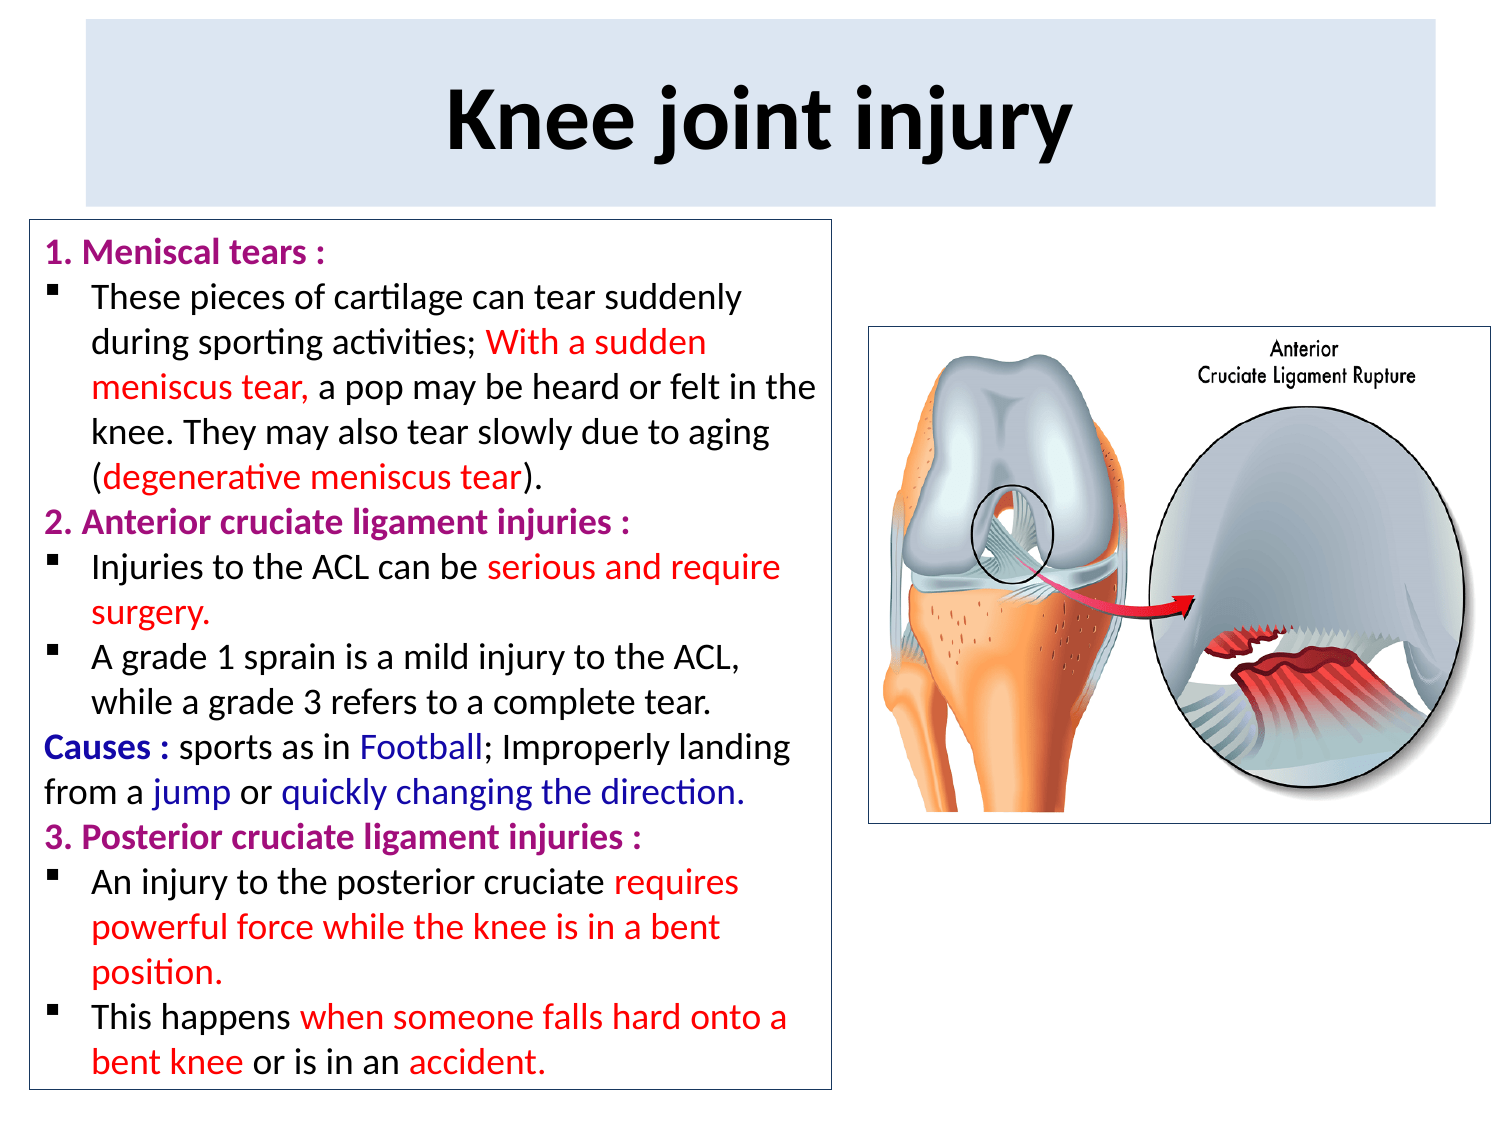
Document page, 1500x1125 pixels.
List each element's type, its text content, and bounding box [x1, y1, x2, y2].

picture [867, 325, 1491, 824]
title Knee joint injury [85, 19, 1436, 207]
text_box 1. Meniscal tears : These pieces of cartilage can tear suddenly during sporting activities; With a sudden meniscus tear, a pop may be heard or felt in the knee. They may also tear slowly due to aging (degenerative meniscus tear). 2. Anterior cruciate ligament injuries : Injuries to the ACL can be serious and require surgery. A grade 1 sprain is a mild injury to the ACL, while a grade 3 refers to a complete tear. Causes : sports as in Football; Improperly landing from a jump or quickly changing the direction. 3. Posterior cruciate ligament injuries : An injury to the posterior cruciate requires powerful force while the knee is in a bent position. This happens when someone falls hard onto a bent knee or is in an accident. [29, 219, 832, 1090]
